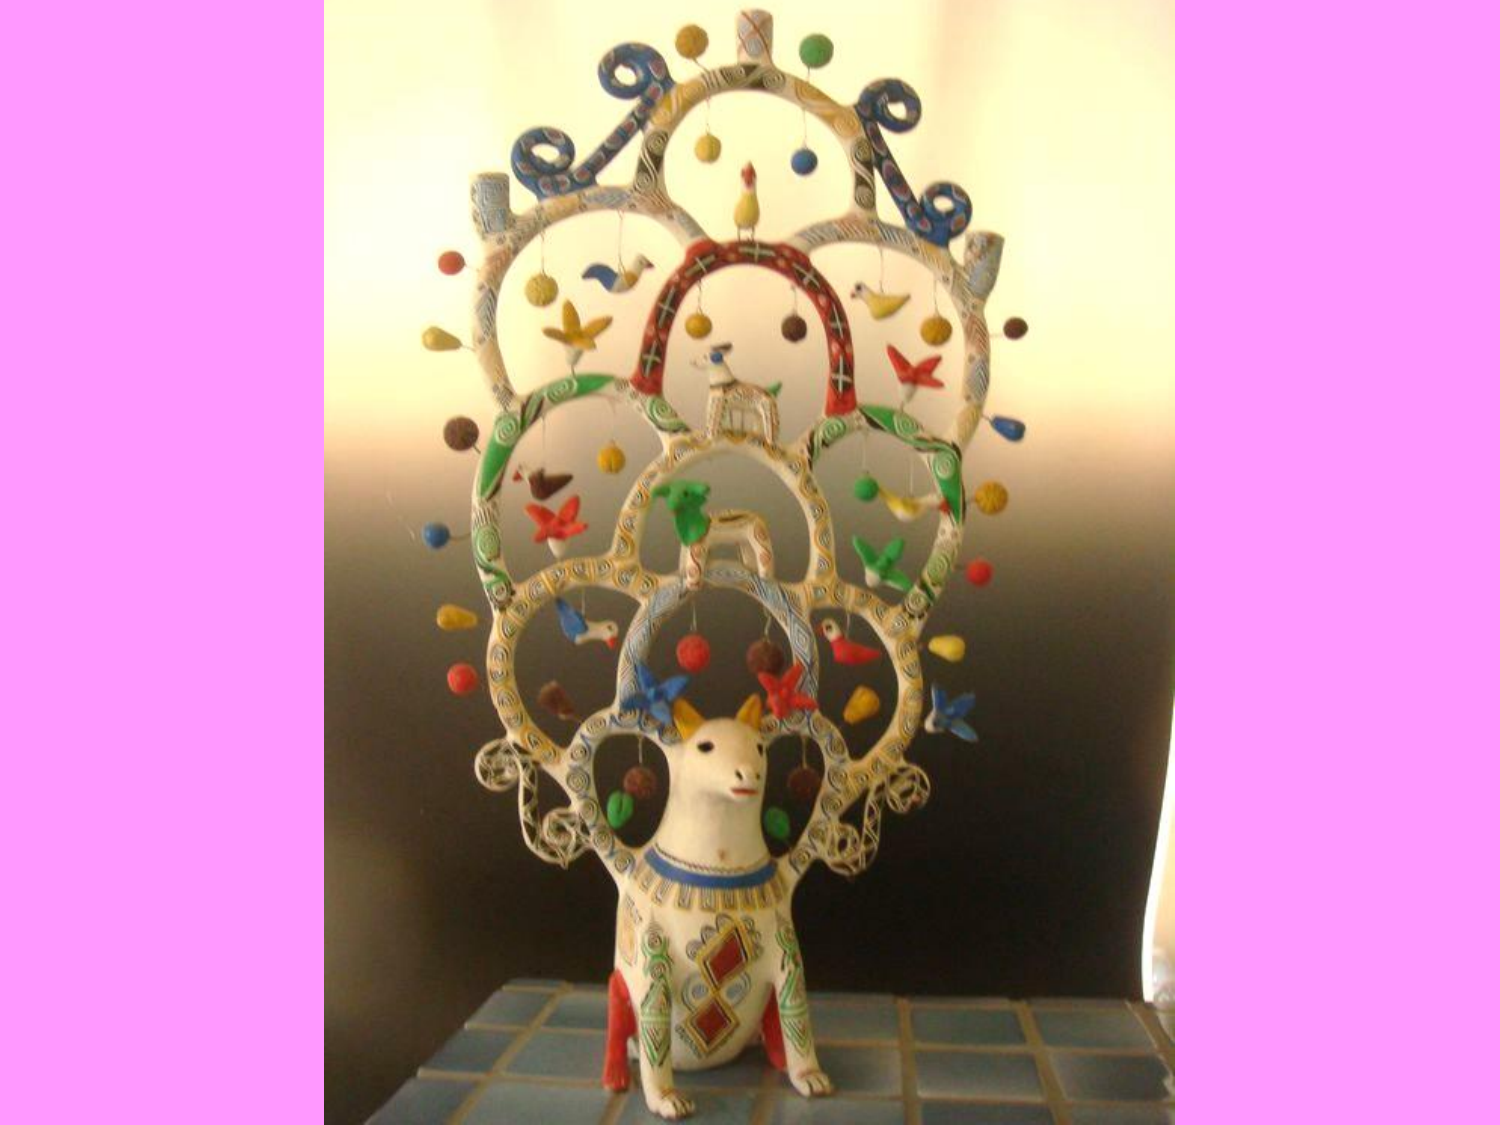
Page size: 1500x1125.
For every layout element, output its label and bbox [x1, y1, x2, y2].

list [324, 0, 1176, 1125]
